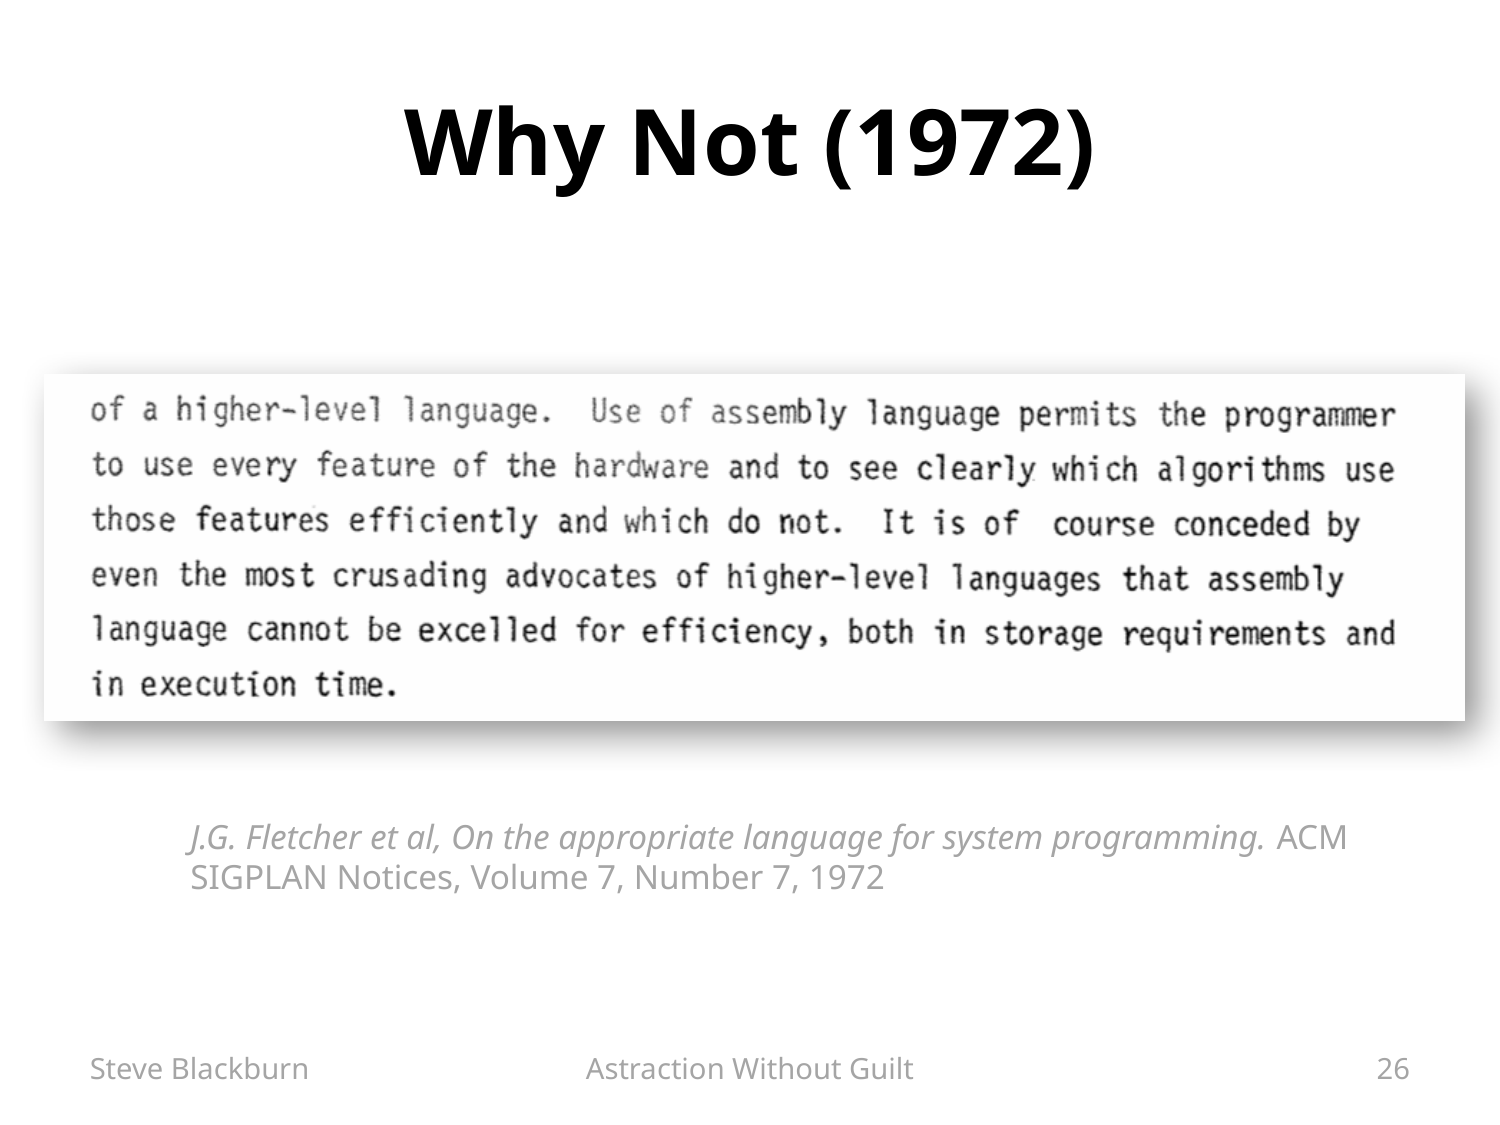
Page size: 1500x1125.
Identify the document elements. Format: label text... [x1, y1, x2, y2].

footer Astraction Without Guilt [512, 1042, 988, 1103]
slide_number Steve Blackburn [75, 1042, 425, 1103]
picture [44, 374, 1466, 721]
text_box J.G. Fletcher et al, On the appropriate language for system programming. ACM SIGPLAN Notices, Volume 7, Number 7, 1972 [175, 808, 1500, 949]
slide_number 26 [1074, 1042, 1425, 1103]
title Why Not (1972) [75, 45, 1425, 233]
